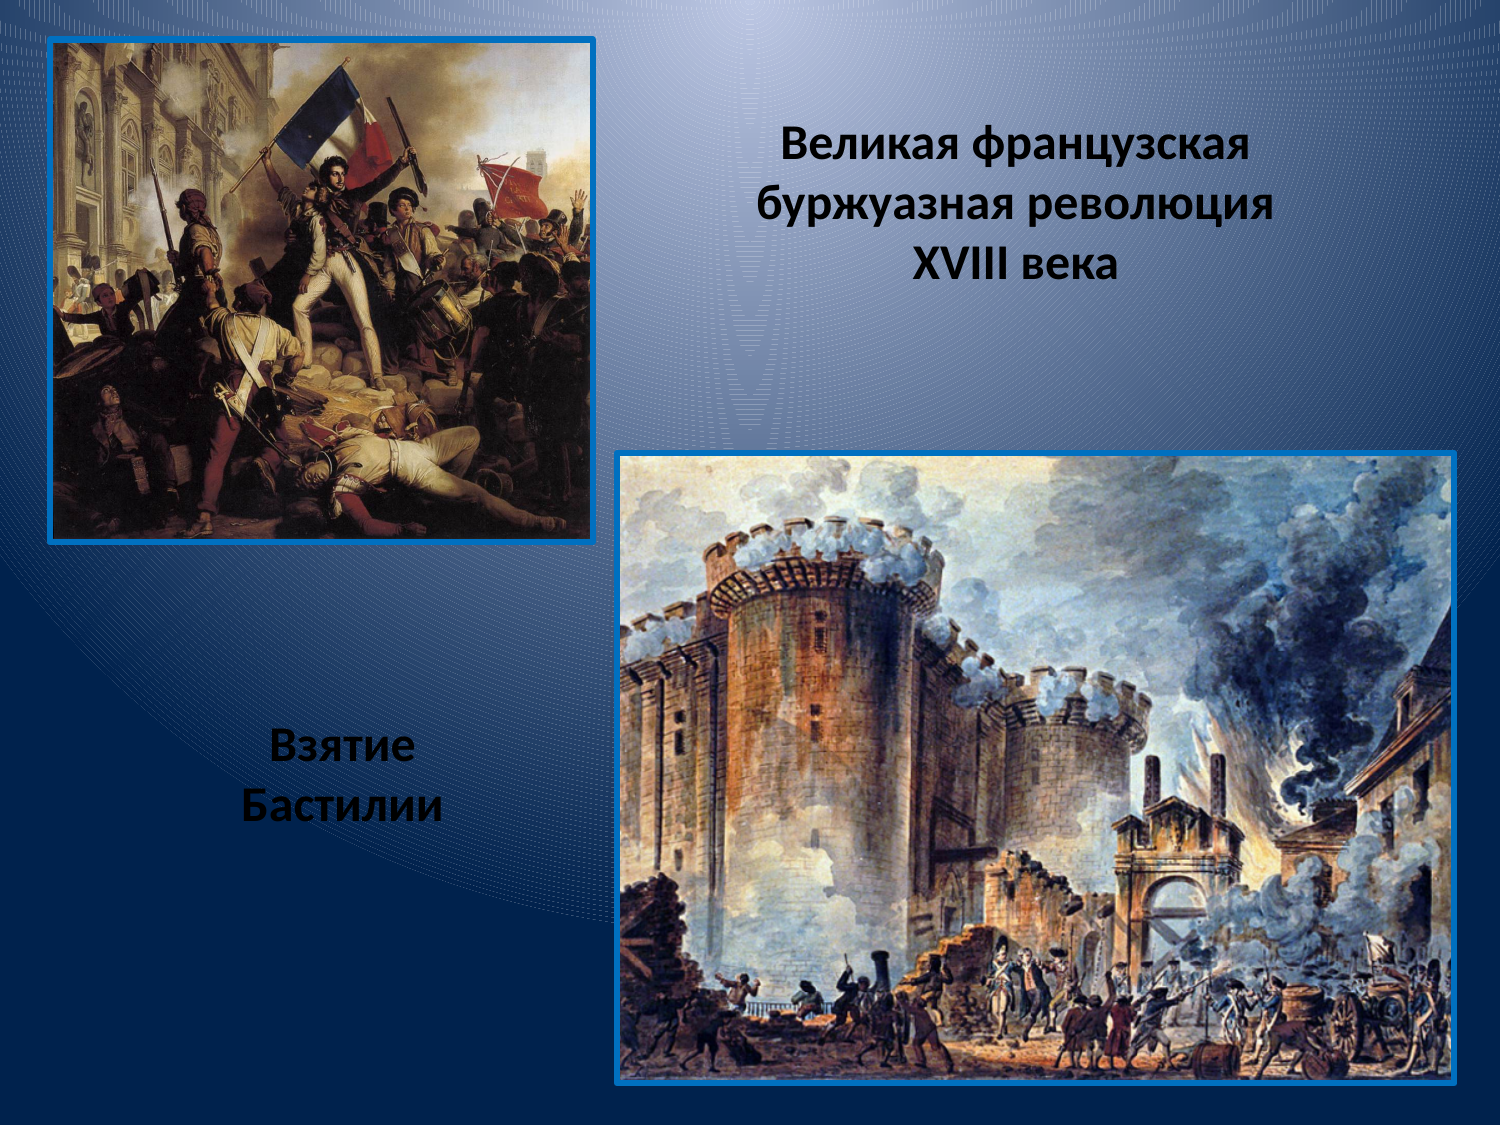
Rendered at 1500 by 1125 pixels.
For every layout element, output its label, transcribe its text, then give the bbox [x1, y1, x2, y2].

text_box Взятие Бастилии [194, 704, 491, 839]
picture [52, 42, 590, 540]
picture [619, 455, 1452, 1081]
text_box Великая французская буржуазная революция XVIII века [726, 101, 1306, 297]
